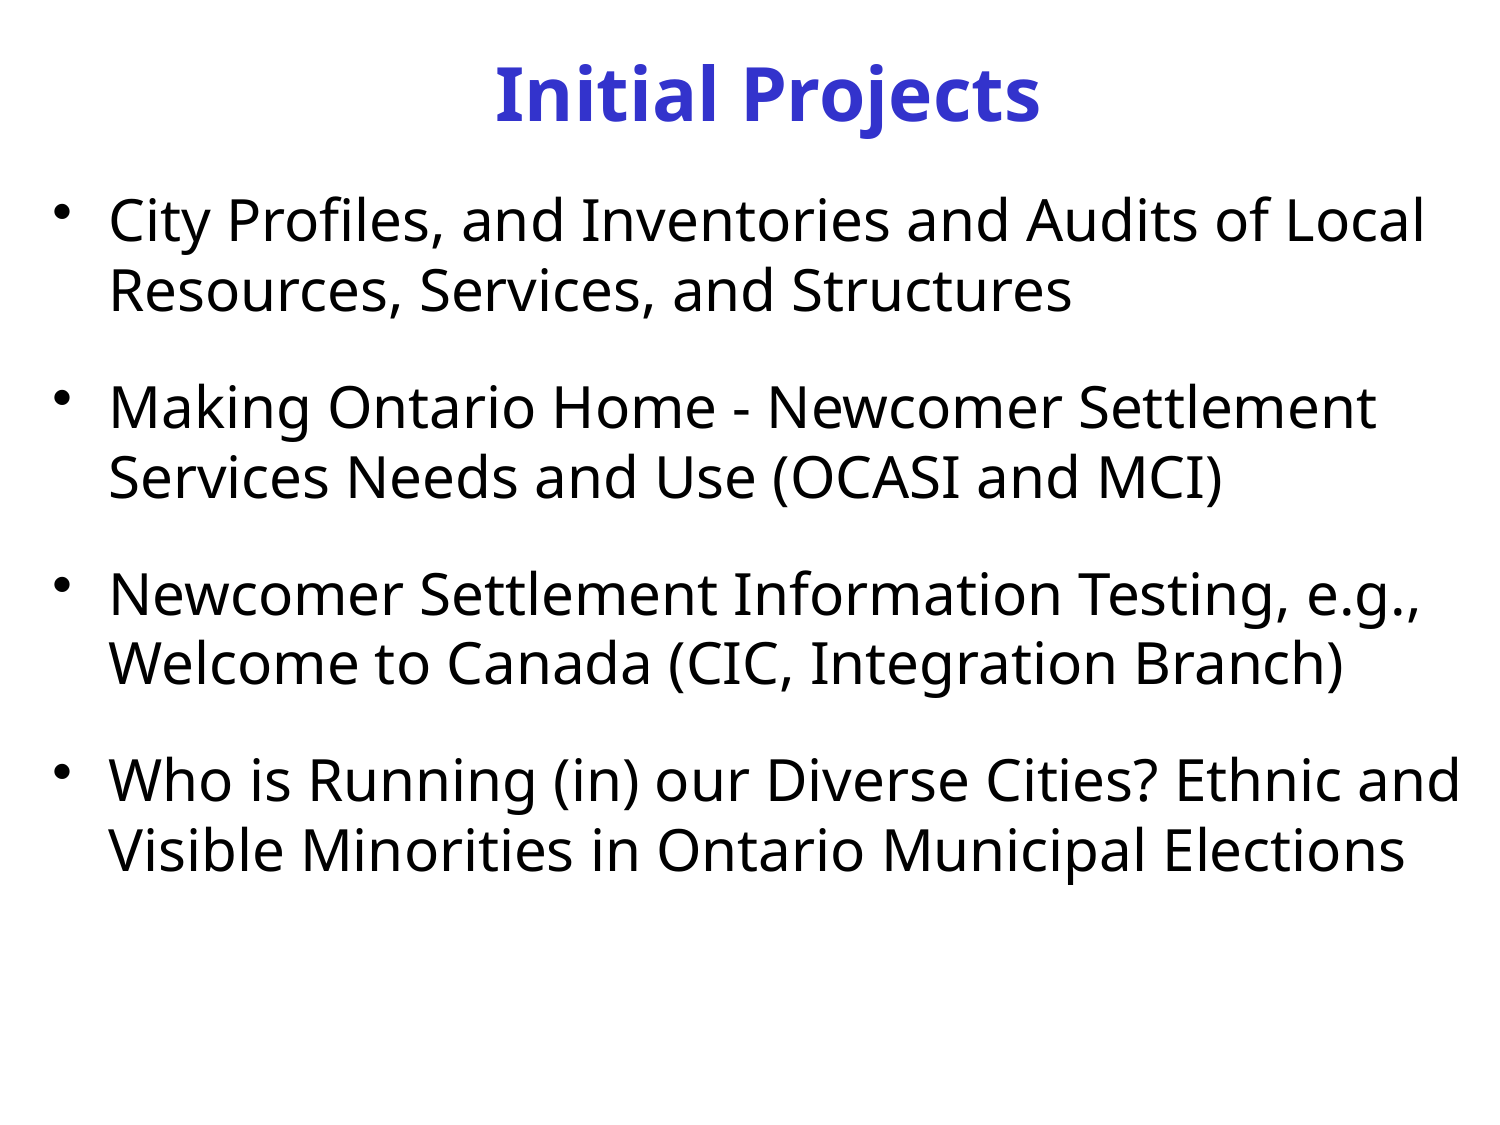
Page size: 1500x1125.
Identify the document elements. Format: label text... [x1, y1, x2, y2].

text_box Initial Projects City Profiles, and Inventories and Audits of Local Resources, Services, and Structures Making Ontario Home - Newcomer Settlement Services Needs and Use (OCASI and MCI) Newcomer Settlement Information Testing, e.g., Welcome to Canada (CIC, Integration Branch) Who is Running (in) our Diverse Cities? Ethnic and Visible Minorities in Ontario Municipal Elections [37, 39, 1500, 891]
